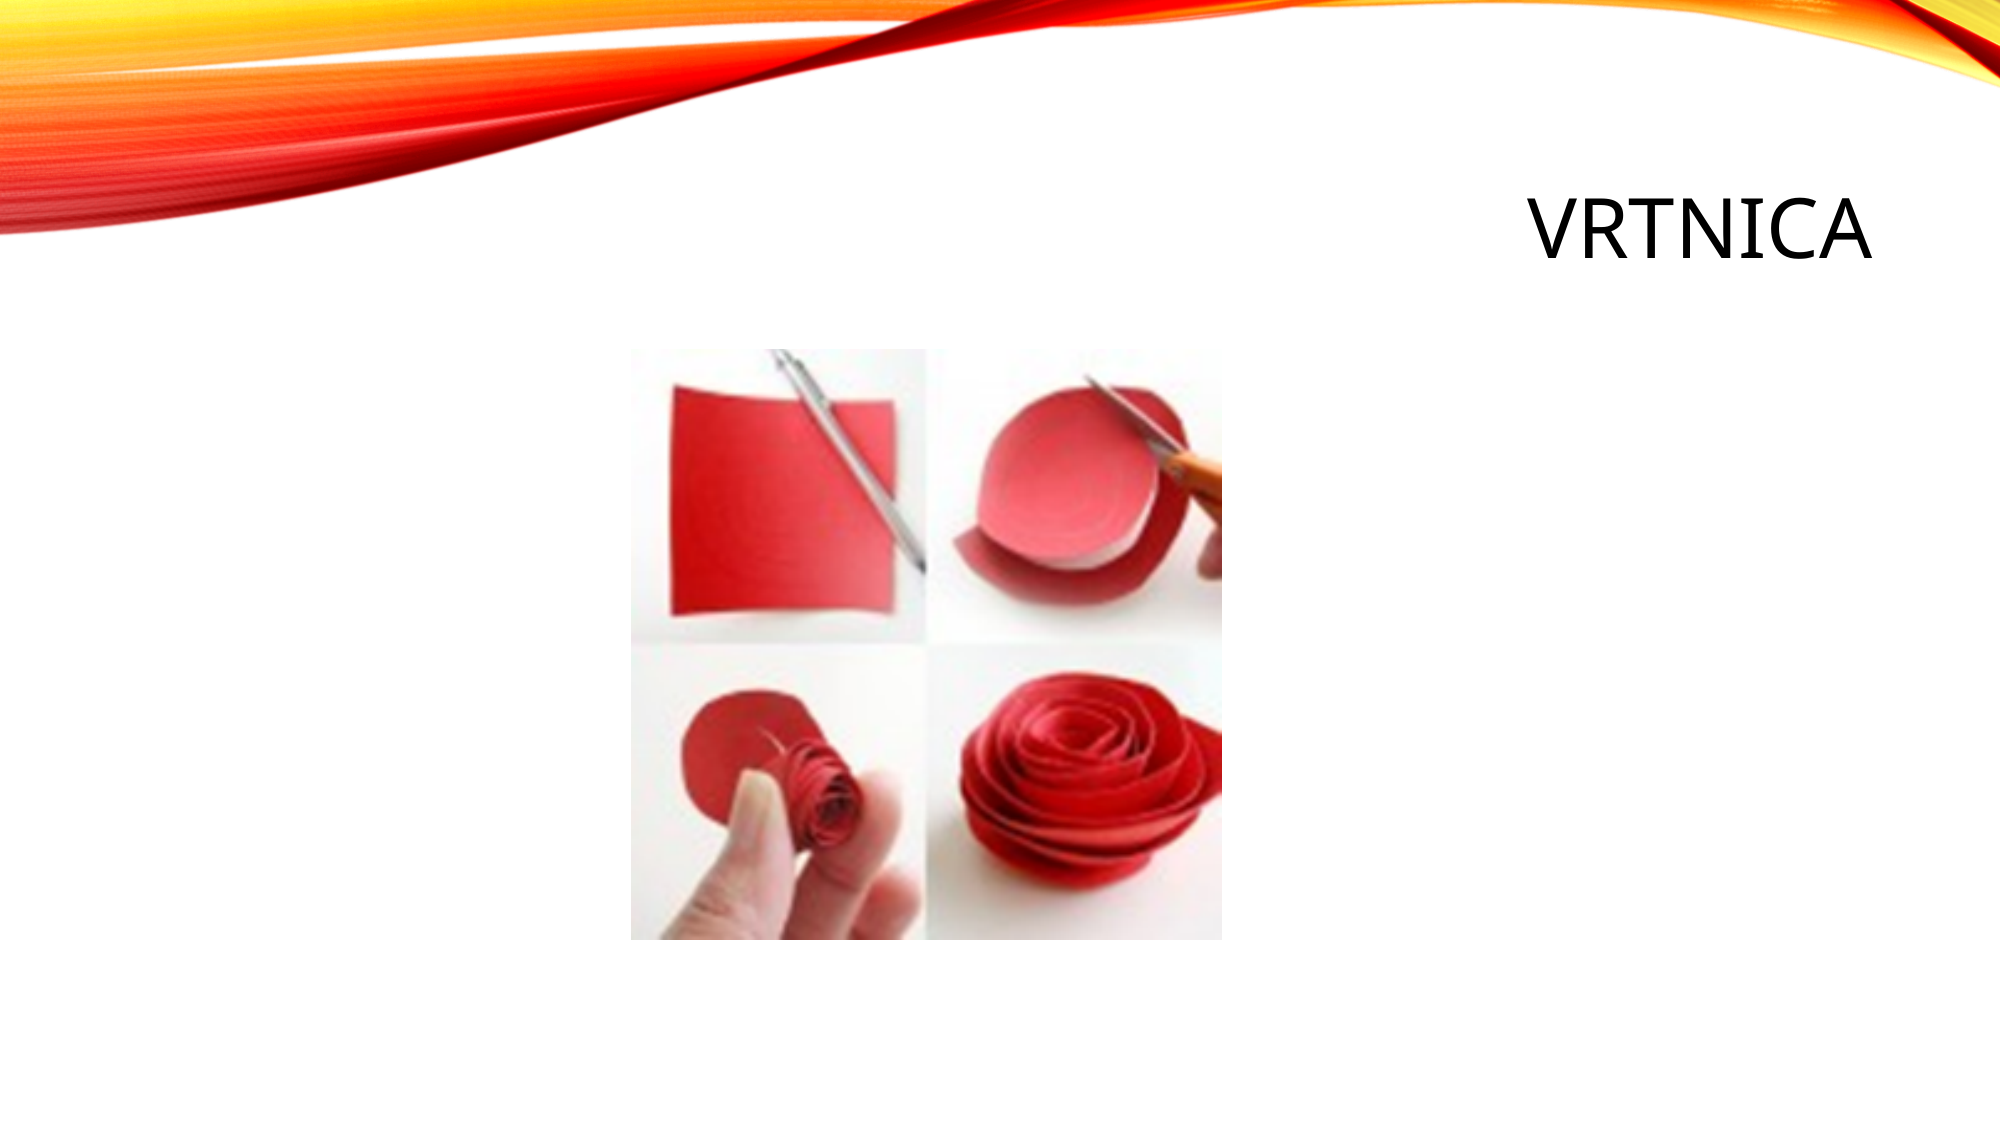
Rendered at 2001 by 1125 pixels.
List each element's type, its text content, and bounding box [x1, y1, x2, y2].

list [631, 349, 1222, 941]
title vrtnica [474, 125, 1888, 338]
picture [0, 0, 2000, 237]
